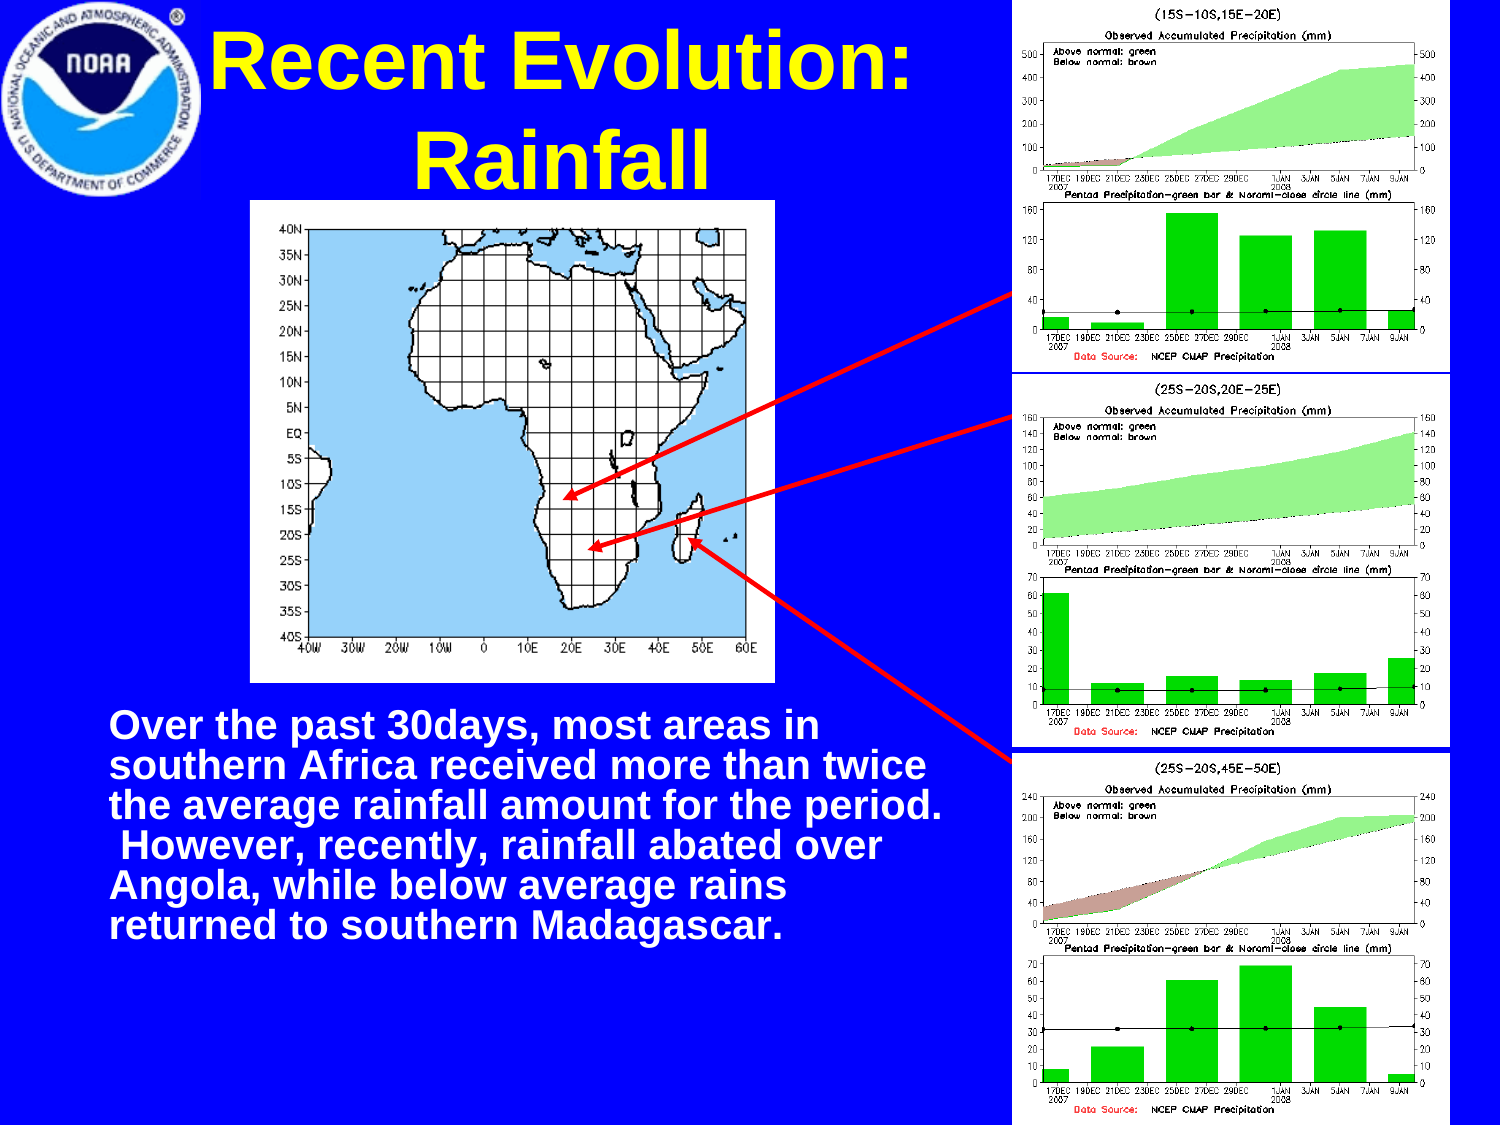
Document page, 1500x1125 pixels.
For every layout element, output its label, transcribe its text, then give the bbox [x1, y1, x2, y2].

picture [1012, 753, 1450, 1125]
picture [249, 199, 775, 683]
picture [1012, 0, 1450, 372]
list Over the past 30days, most areas in southern Africa received more than twice the average rainfall amount for the period. However, recently, rainfall abated over Angola, while below average rains returned to southern Madagascar. [37, 699, 963, 1038]
picture [1012, 374, 1450, 747]
title Recent Evolution: Rainfall [174, 24, 950, 188]
picture [0, 0, 200, 200]
